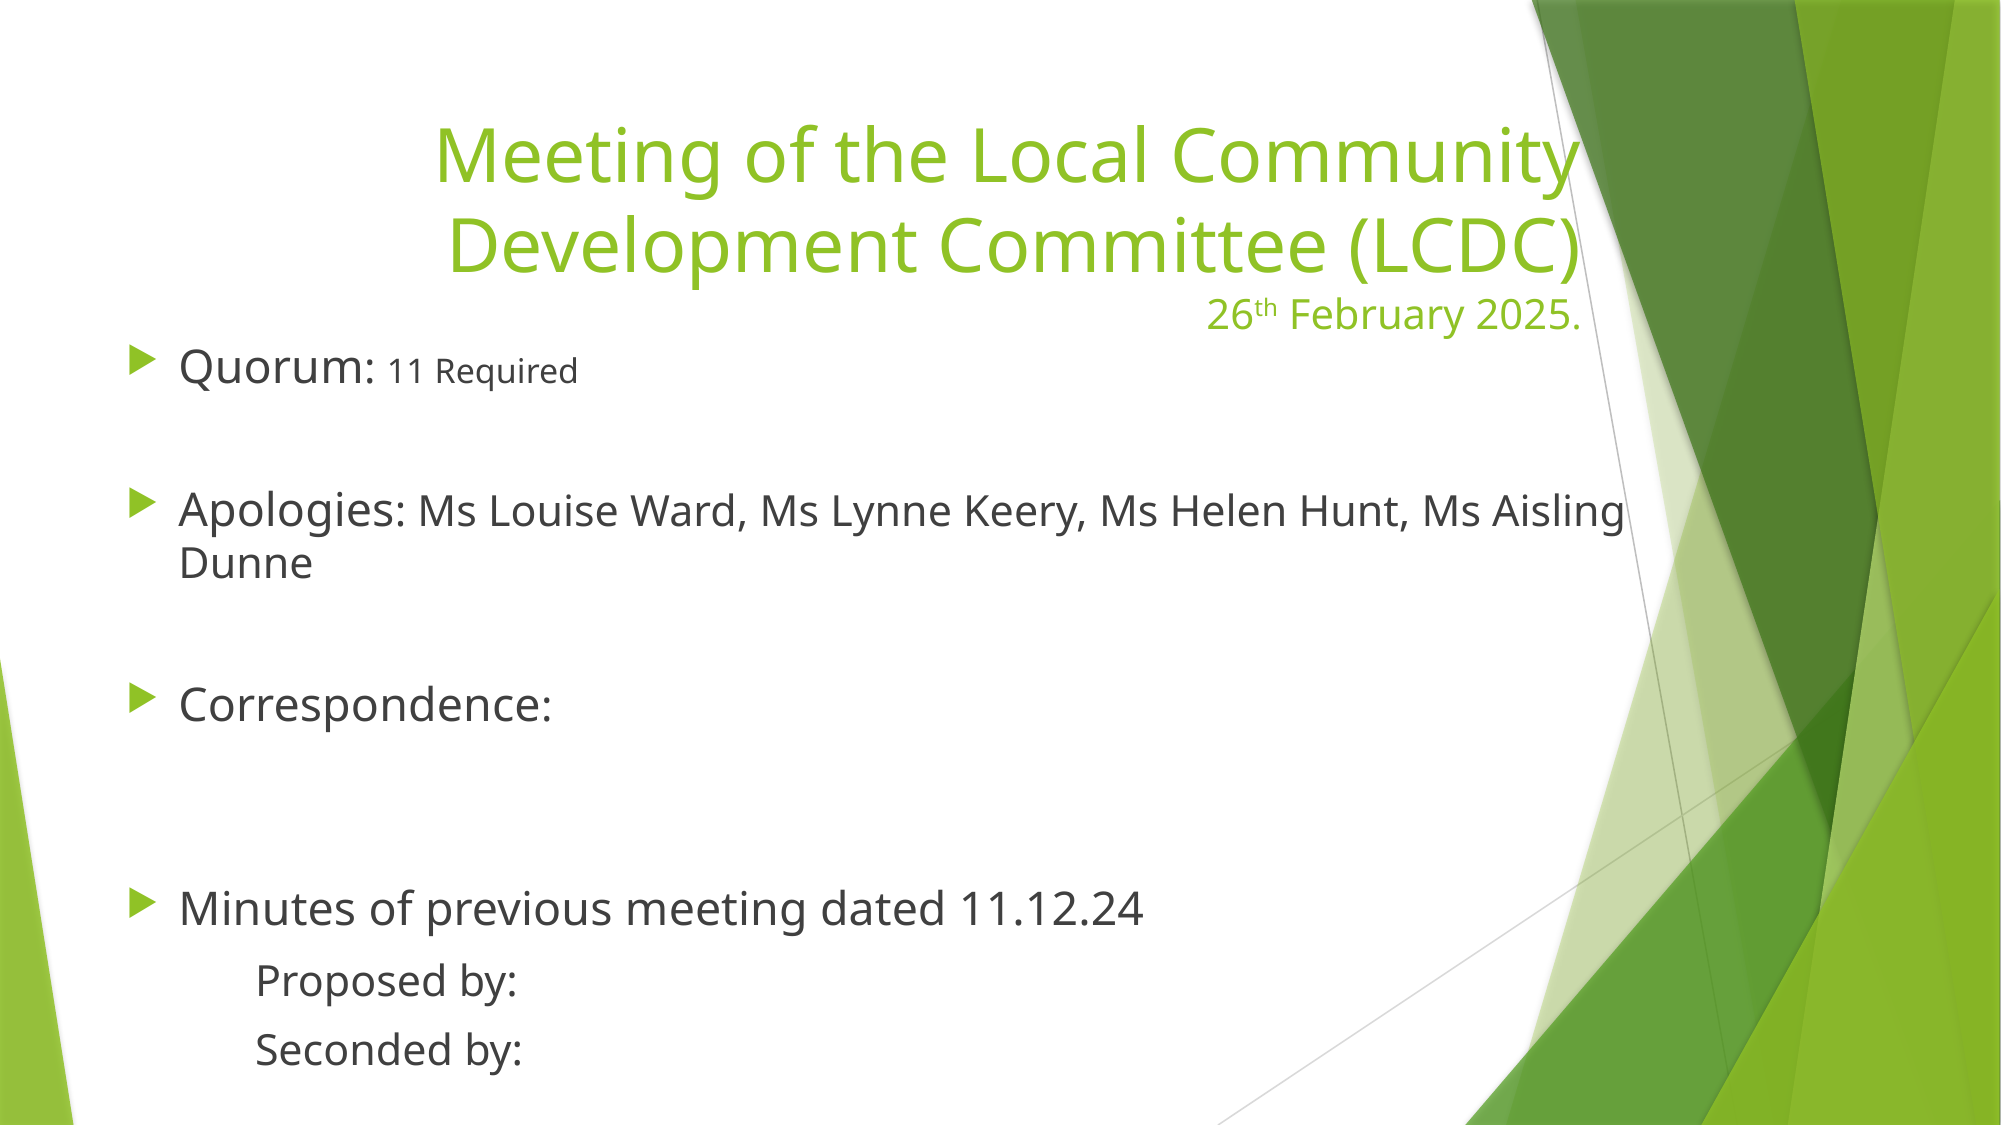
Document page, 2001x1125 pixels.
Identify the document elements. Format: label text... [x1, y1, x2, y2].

title Meeting of the Local Community Development Committee (LCDC) 26th February 2025. [111, 99, 1597, 329]
list Quorum: 11 Required Apologies: Ms Louise Ward, Ms Lynne Keery, Ms Helen Hunt, Ms Aisling Dunne Correspondence: Minutes of previous meeting dated 11.12.24 Proposed by: Seconded by: [111, 329, 1705, 1089]
